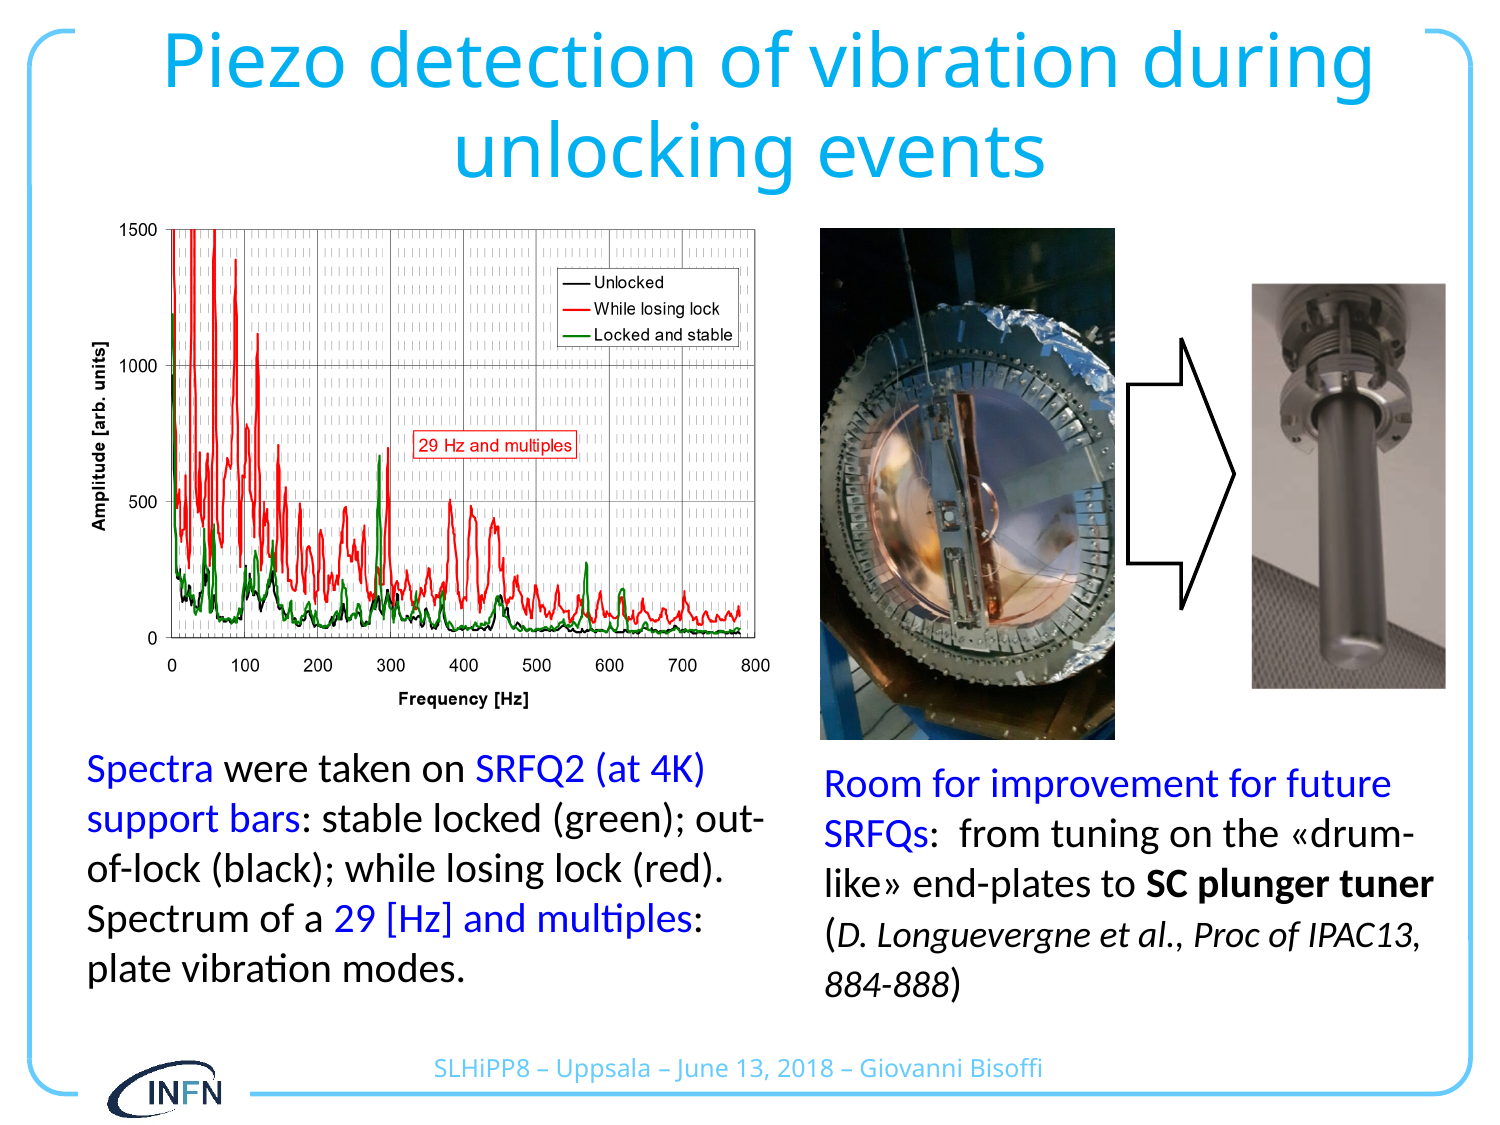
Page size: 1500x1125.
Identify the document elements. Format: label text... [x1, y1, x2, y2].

text_box [1126, 337, 1236, 611]
picture [820, 228, 1115, 740]
text_box Spectra were taken on SRFQ2 (at 4K) support bars: stable locked (green); out-of-lock (black); while losing lock (red). Spectrum of a 29 [Hz] and multiples: plate vibration modes. [71, 733, 786, 999]
picture [78, 1036, 250, 1125]
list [63, 212, 786, 718]
picture [1250, 279, 1447, 690]
title Piezo detection of vibration during unlocking events [75, 8, 1425, 197]
list Room for improvement for future SRFQs: from tuning on the «drum-like» end-plates to SC plunger tuner (D. Longuevergne et al., Proc of IPAC13, 884-888) [809, 748, 1472, 1002]
